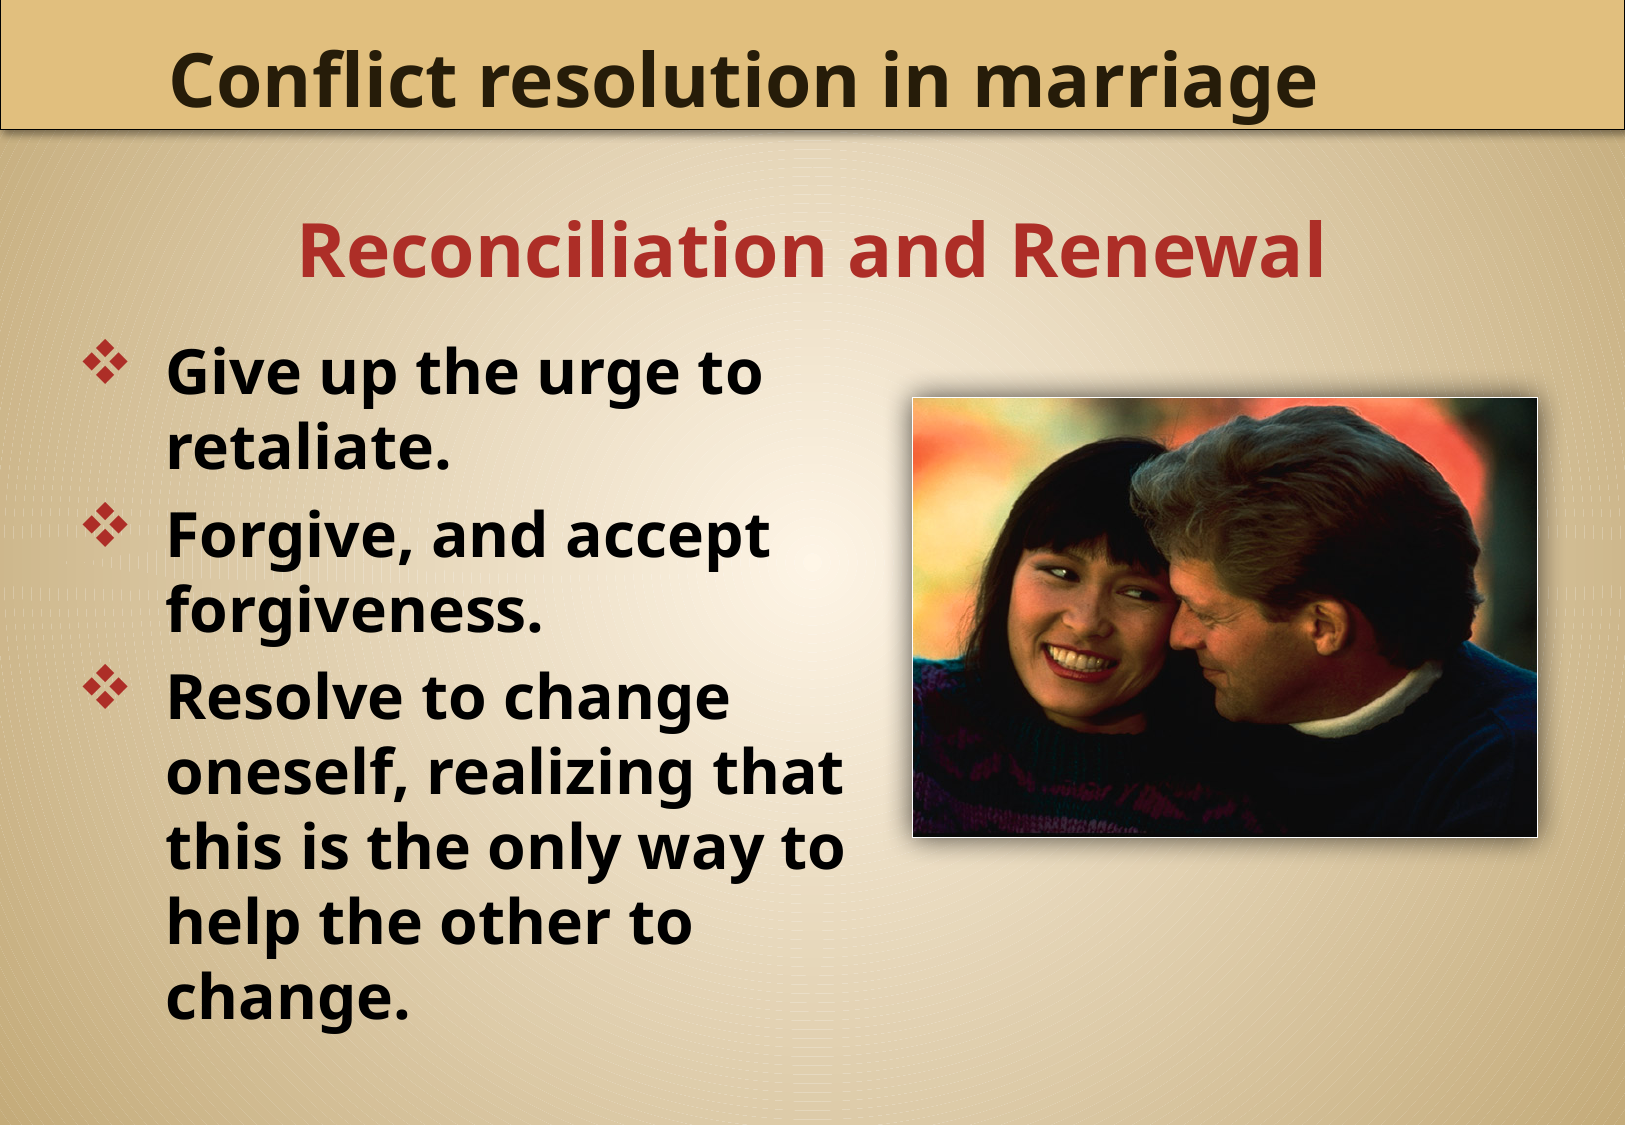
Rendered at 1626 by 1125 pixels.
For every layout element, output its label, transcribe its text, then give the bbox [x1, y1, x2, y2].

picture [912, 397, 1538, 838]
text_box Conflict resolution in marriage [0, 0, 1625, 130]
text_box Reconciliation and Renewal [0, 212, 1625, 300]
text_box Give up the urge to retaliate. Forgive, and accept forgiveness. Resolve to change oneself, realizing that this is the only way to help the other to change. [62, 324, 908, 988]
